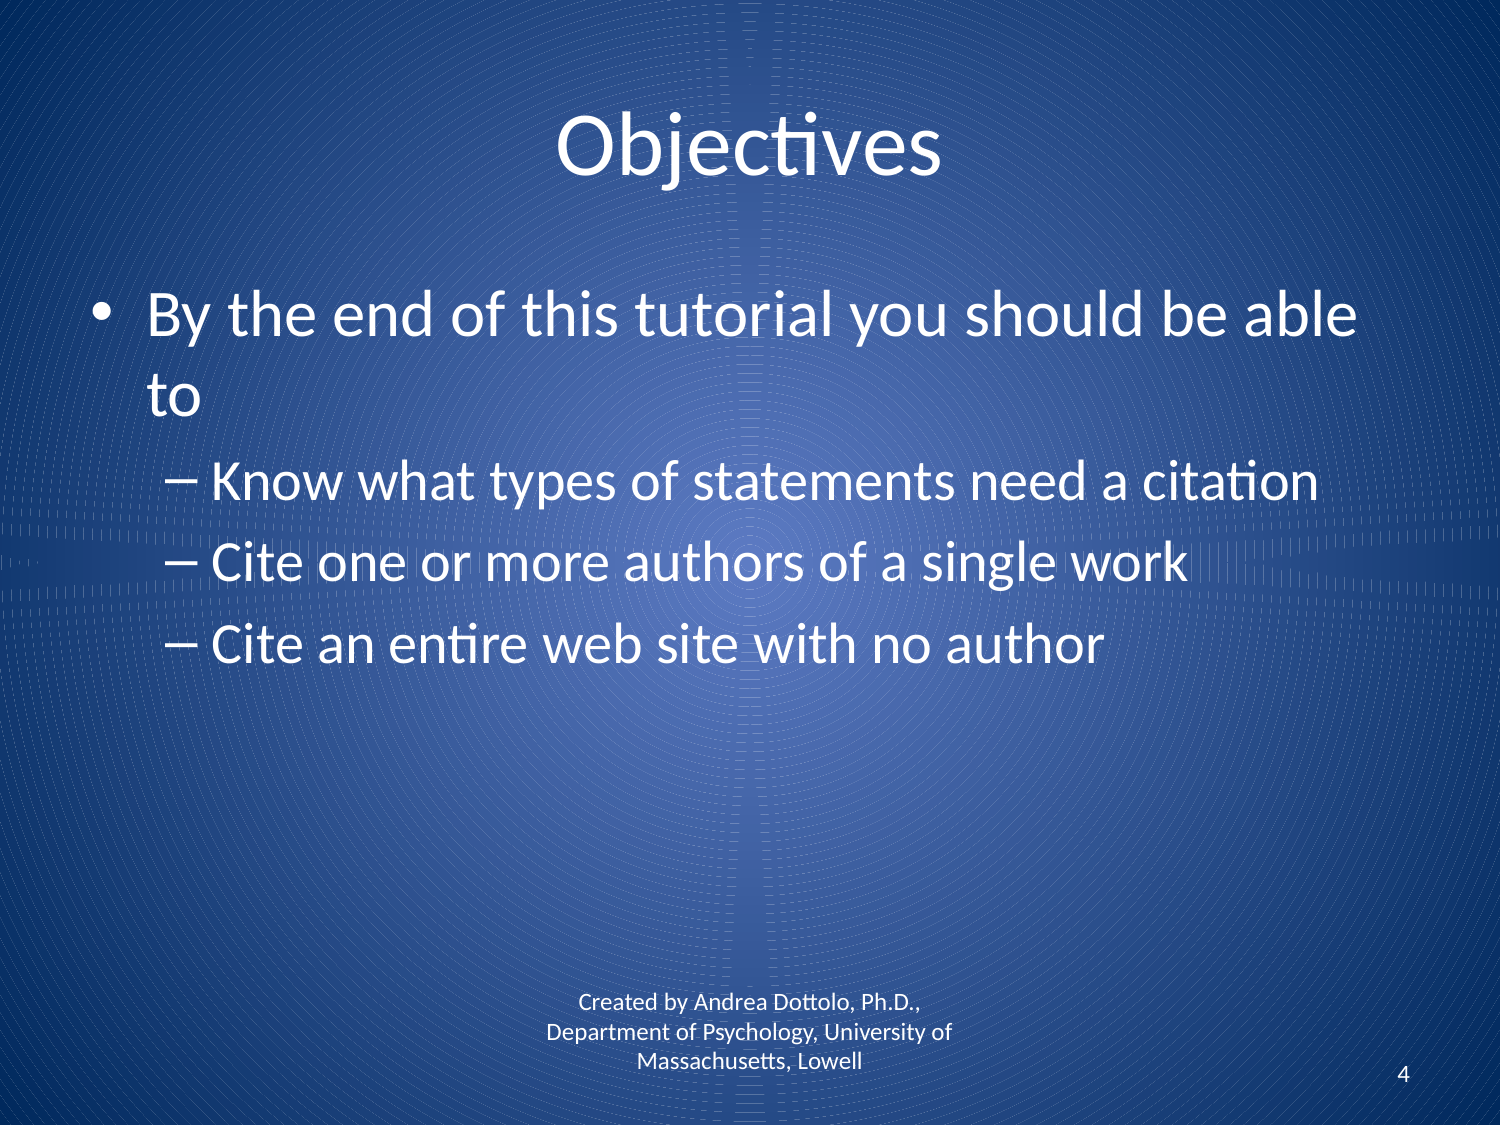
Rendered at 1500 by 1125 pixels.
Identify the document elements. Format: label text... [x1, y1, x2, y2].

title Objectives [75, 45, 1425, 233]
footer Created by Andrea Dottolo, Ph.D., Department of Psychology, University of Massachusetts, Lowell [512, 999, 988, 1060]
list By the end of this tutorial you should be able to Know what types of statements need a citation Cite one or more authors of a single work Cite an entire web site with no author [75, 262, 1425, 1005]
slide_number 4 [1074, 1042, 1425, 1103]
